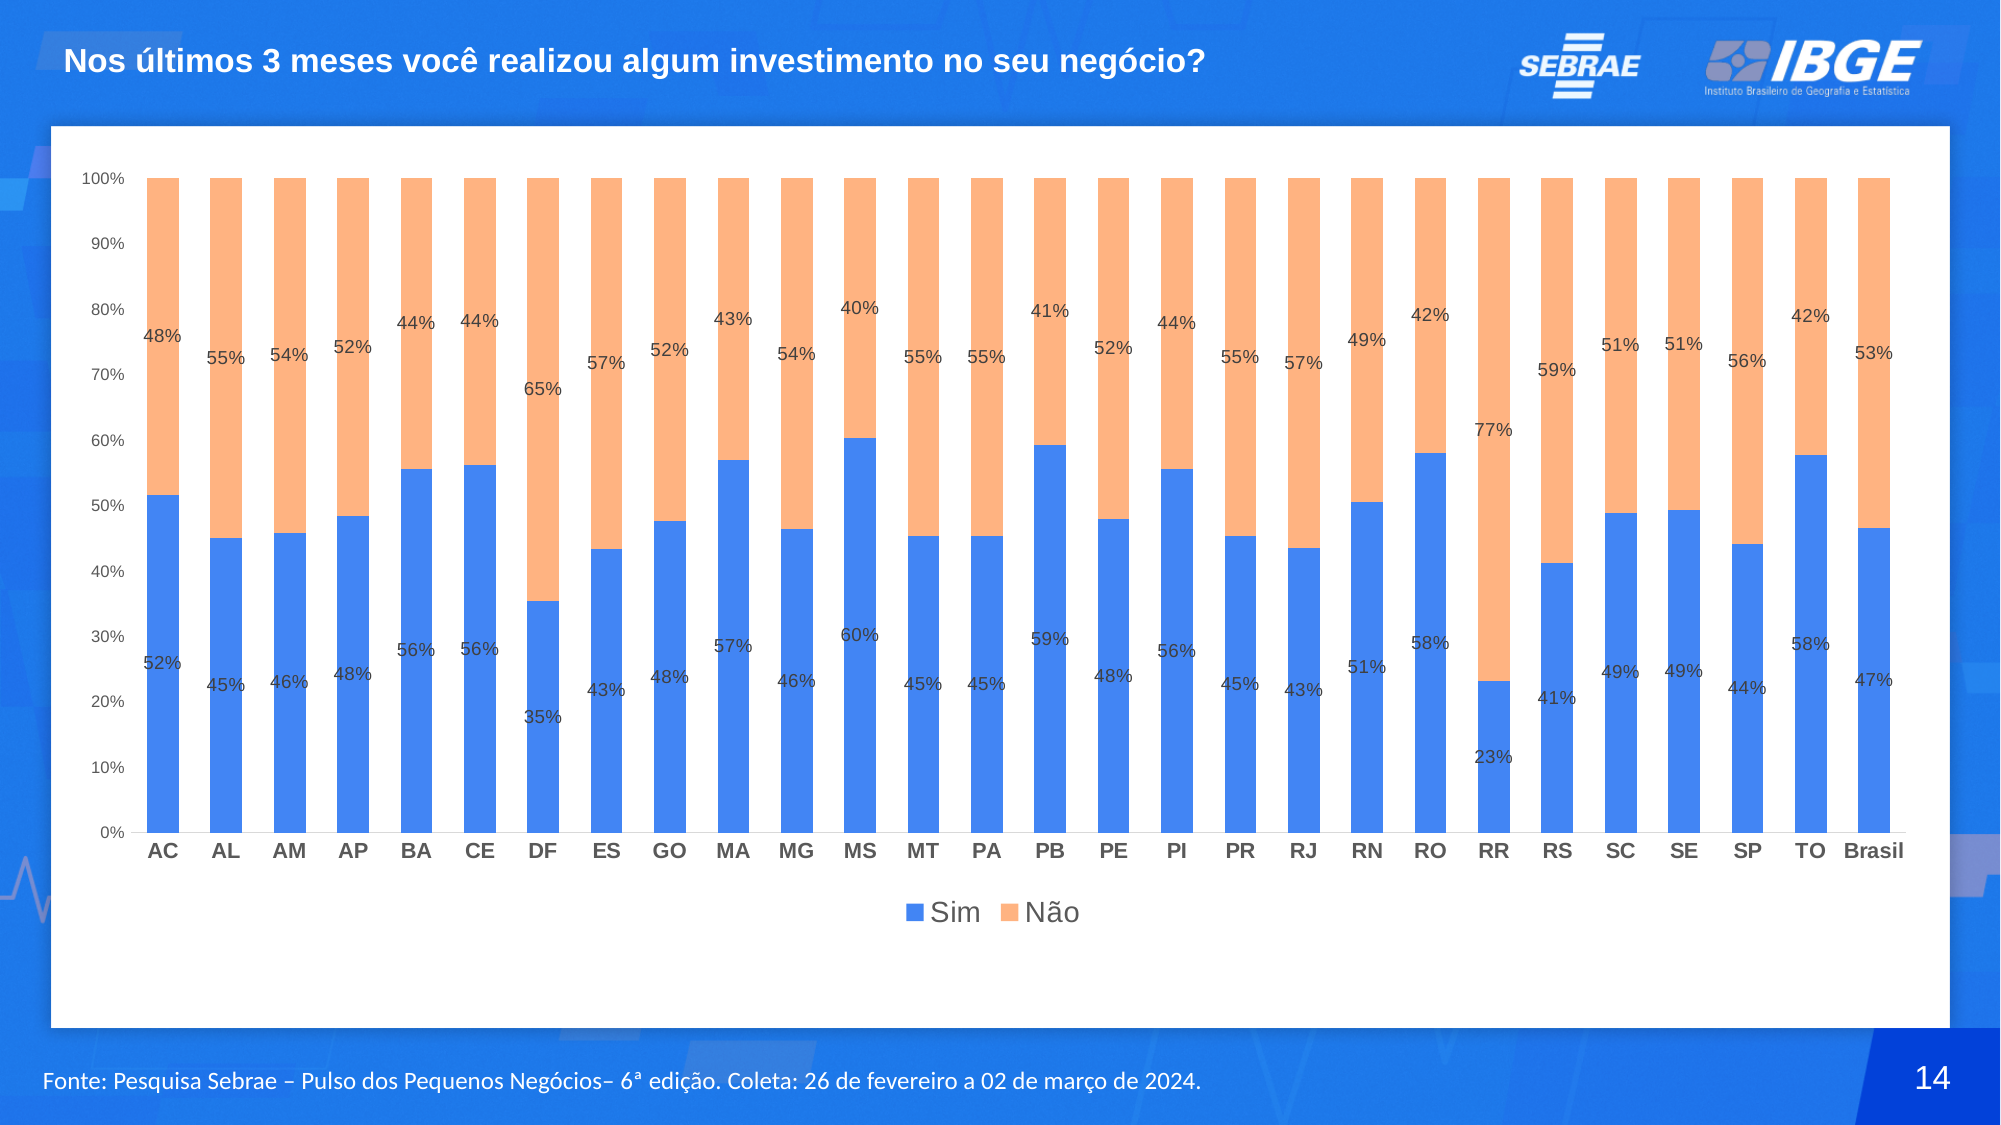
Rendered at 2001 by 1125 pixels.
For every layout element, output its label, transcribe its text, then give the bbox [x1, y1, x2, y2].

text_box Fonte: Pesquisa Sebrae – Pulso dos Pequenos Negócios– 6ª edição. Coleta: 26 de fevereiro a 02 de março de 2024. [28, 1057, 1756, 1102]
picture [0, 0, 2001, 1125]
chart [43, 152, 1945, 936]
slide_number 14 [1872, 1033, 1993, 1120]
title Nos últimos 3 meses você realizou algum investimento no seu negócio? [43, 18, 1498, 102]
